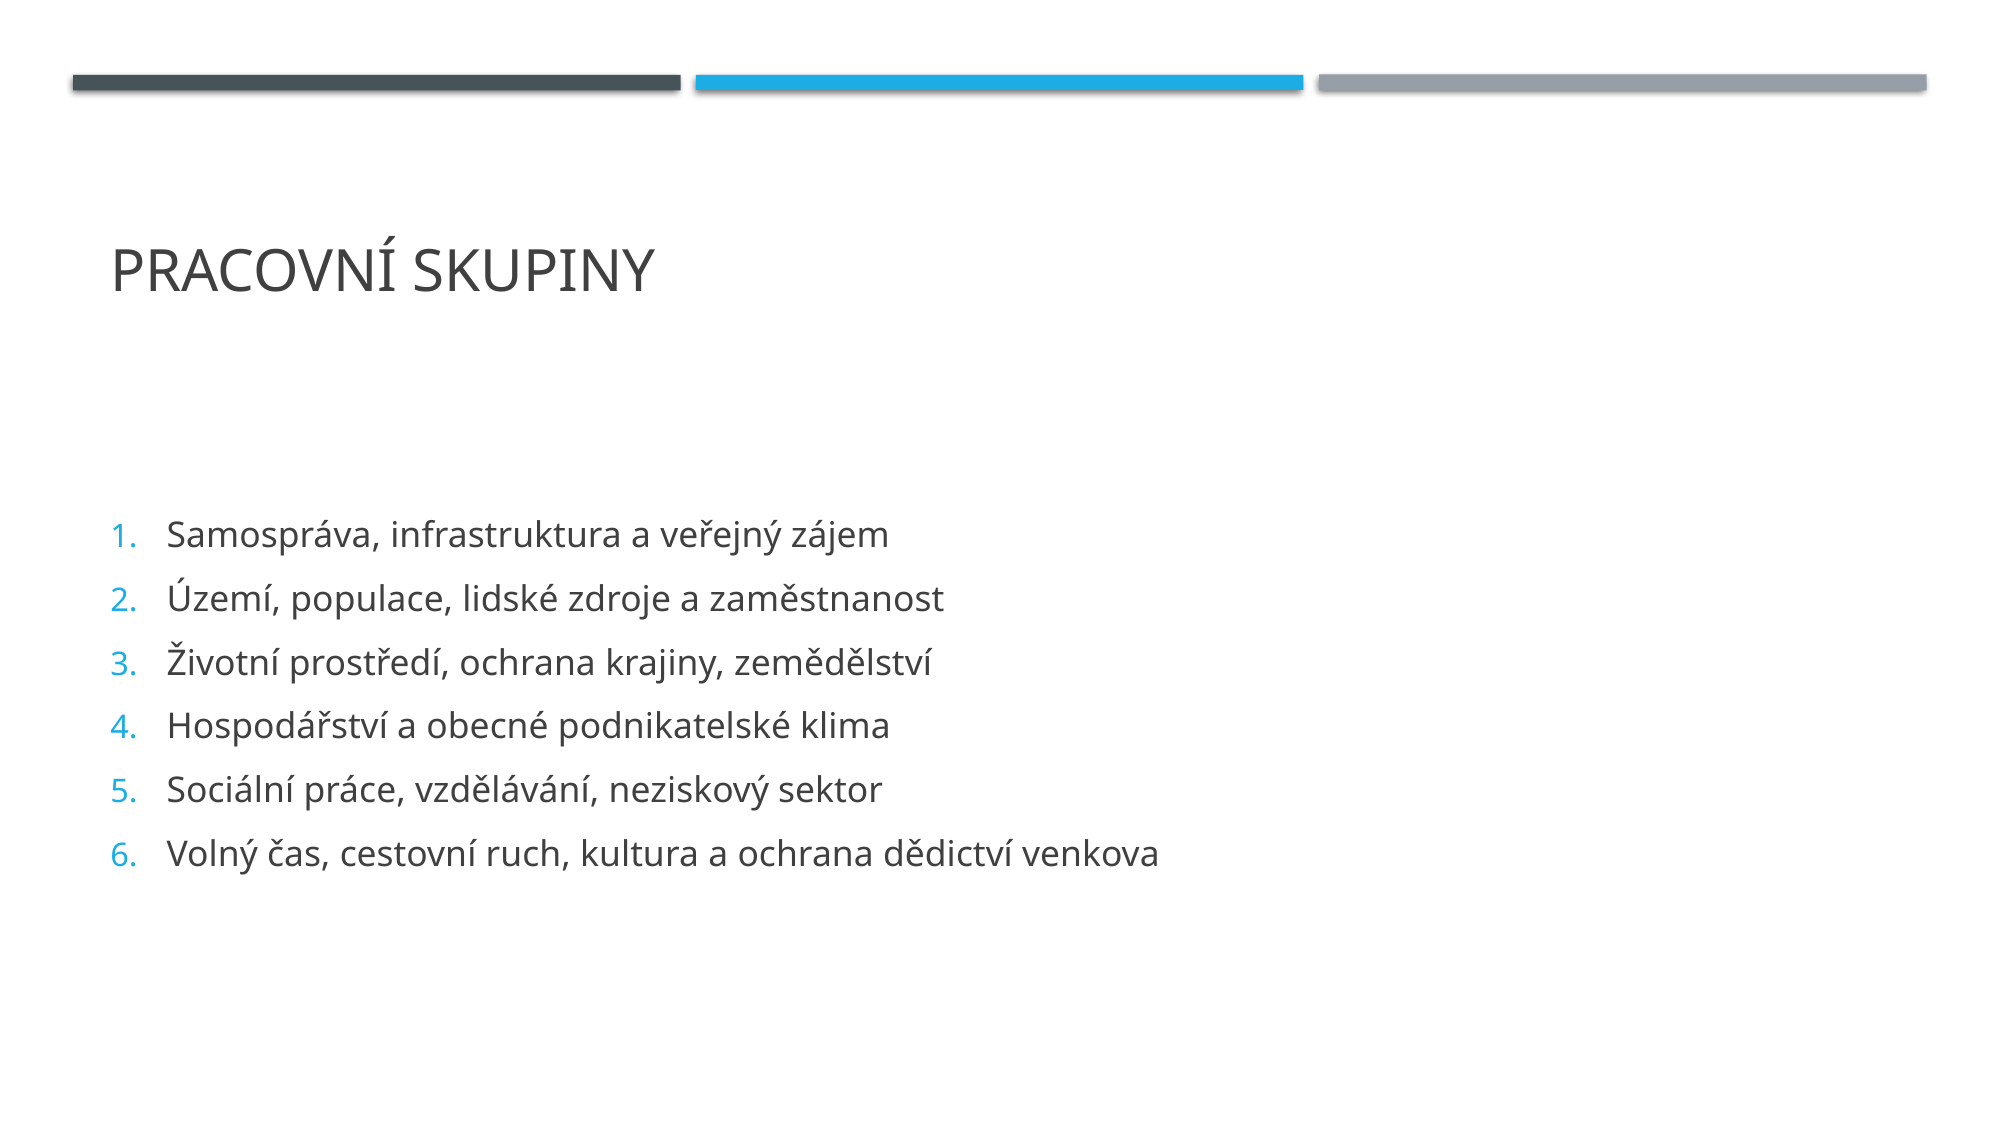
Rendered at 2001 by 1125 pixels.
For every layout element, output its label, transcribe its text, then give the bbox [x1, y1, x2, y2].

list Samospráva, infrastruktura a veřejný zájem Území, populace, lidské zdroje a zaměstnanost Životní prostředí, ochrana krajiny, zemědělství Hospodářství a obecné podnikatelské klima Sociální práce, vzdělávání, neziskový sektor Volný čas, cestovní ruch, kultura a ochrana dědictví venkova [95, 383, 1905, 981]
title Pracovní skupiny [95, 115, 1905, 311]
